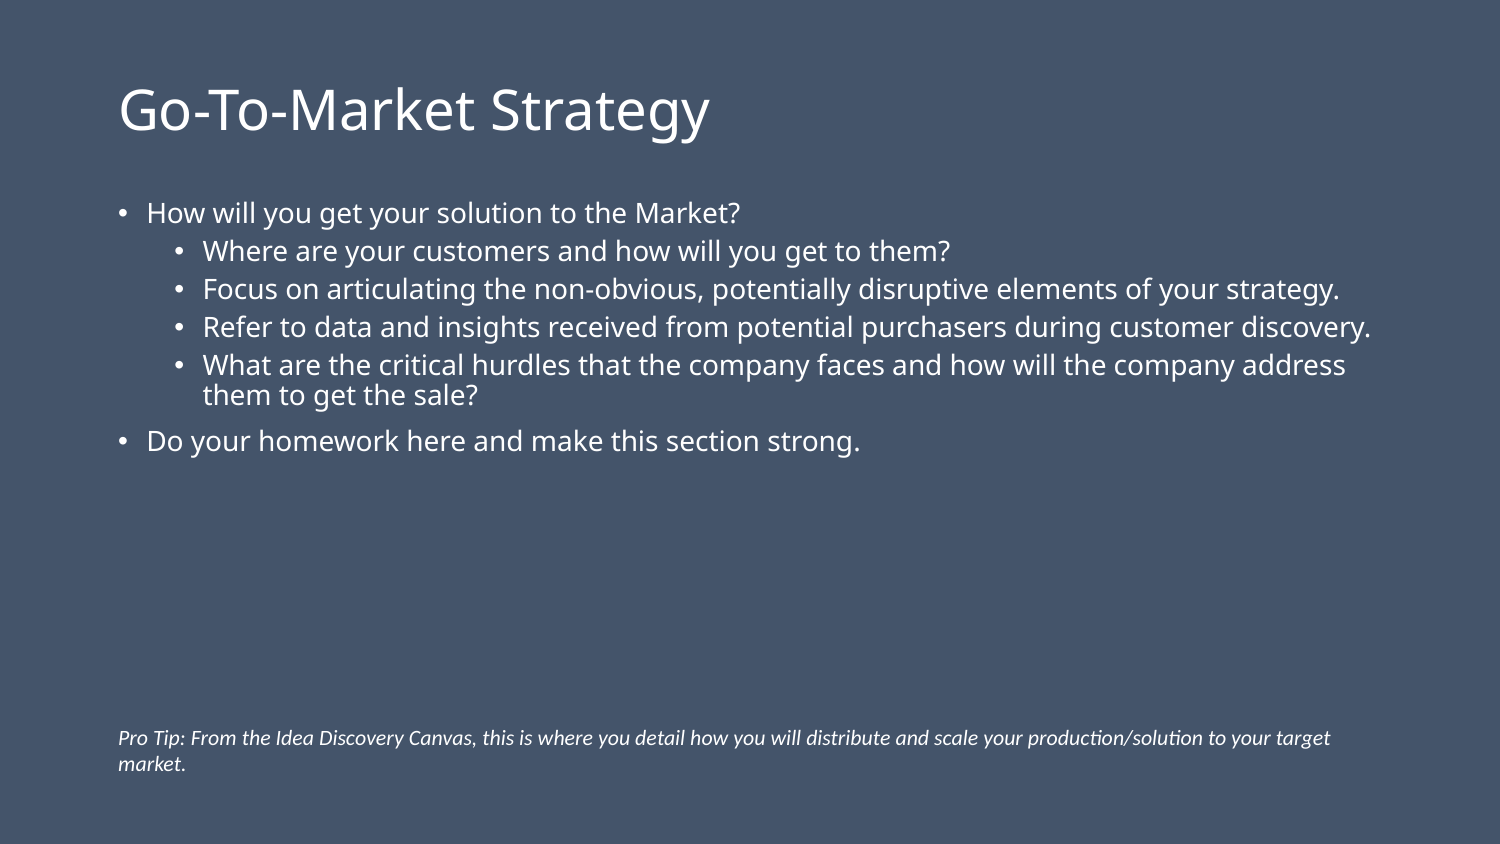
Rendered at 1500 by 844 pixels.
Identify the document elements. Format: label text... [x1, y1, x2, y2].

list How will you get your solution to the Market? Where are your customers and how will you get to them? Focus on articulating the non-obvious, potentially disruptive elements of your strategy. Refer to data and insights received from potential purchasers during customer discovery. What are the critical hurdles that the company faces and how will the company address them to get the sale? Do your homework here and make this section strong. [103, 192, 1397, 763]
text_box Pro Tip: From the Idea Discovery Canvas, this is where you detail how you will distribute and scale your production/solution to your target market. [103, 763, 1397, 784]
title Go-To-Market Strategy [103, 44, 1397, 179]
